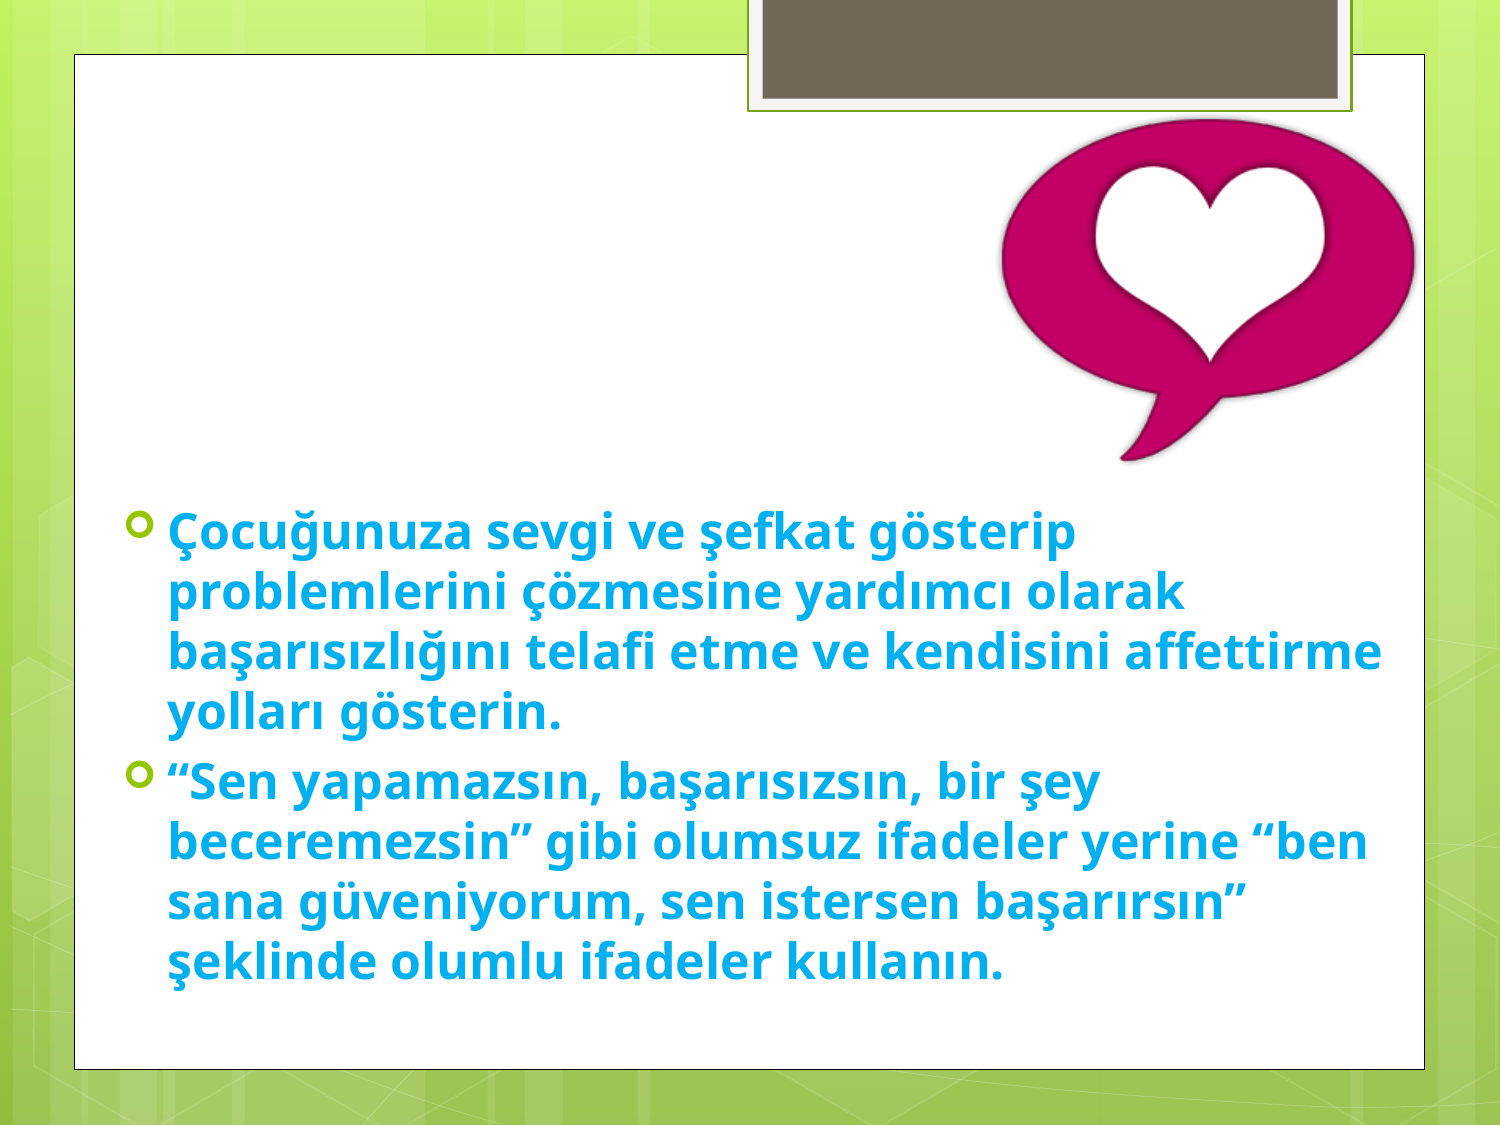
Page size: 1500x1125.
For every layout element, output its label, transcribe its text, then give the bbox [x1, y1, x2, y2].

picture [974, 77, 1444, 520]
list Çocuğunuza sevgi ve şefkat gösterip problemlerini çözmesine yardımcı olarak başarısızlığını telafi etme ve kendisini affettirme yolları gösterin. “Sen yapamazsın, başarısızsın, bir şey beceremezsin” gibi olumsuz ifadeler yerine “ben sana güveniyorum, sen istersen başarırsın” şeklinde olumlu ifadeler kullanın. [96, 491, 1444, 1068]
